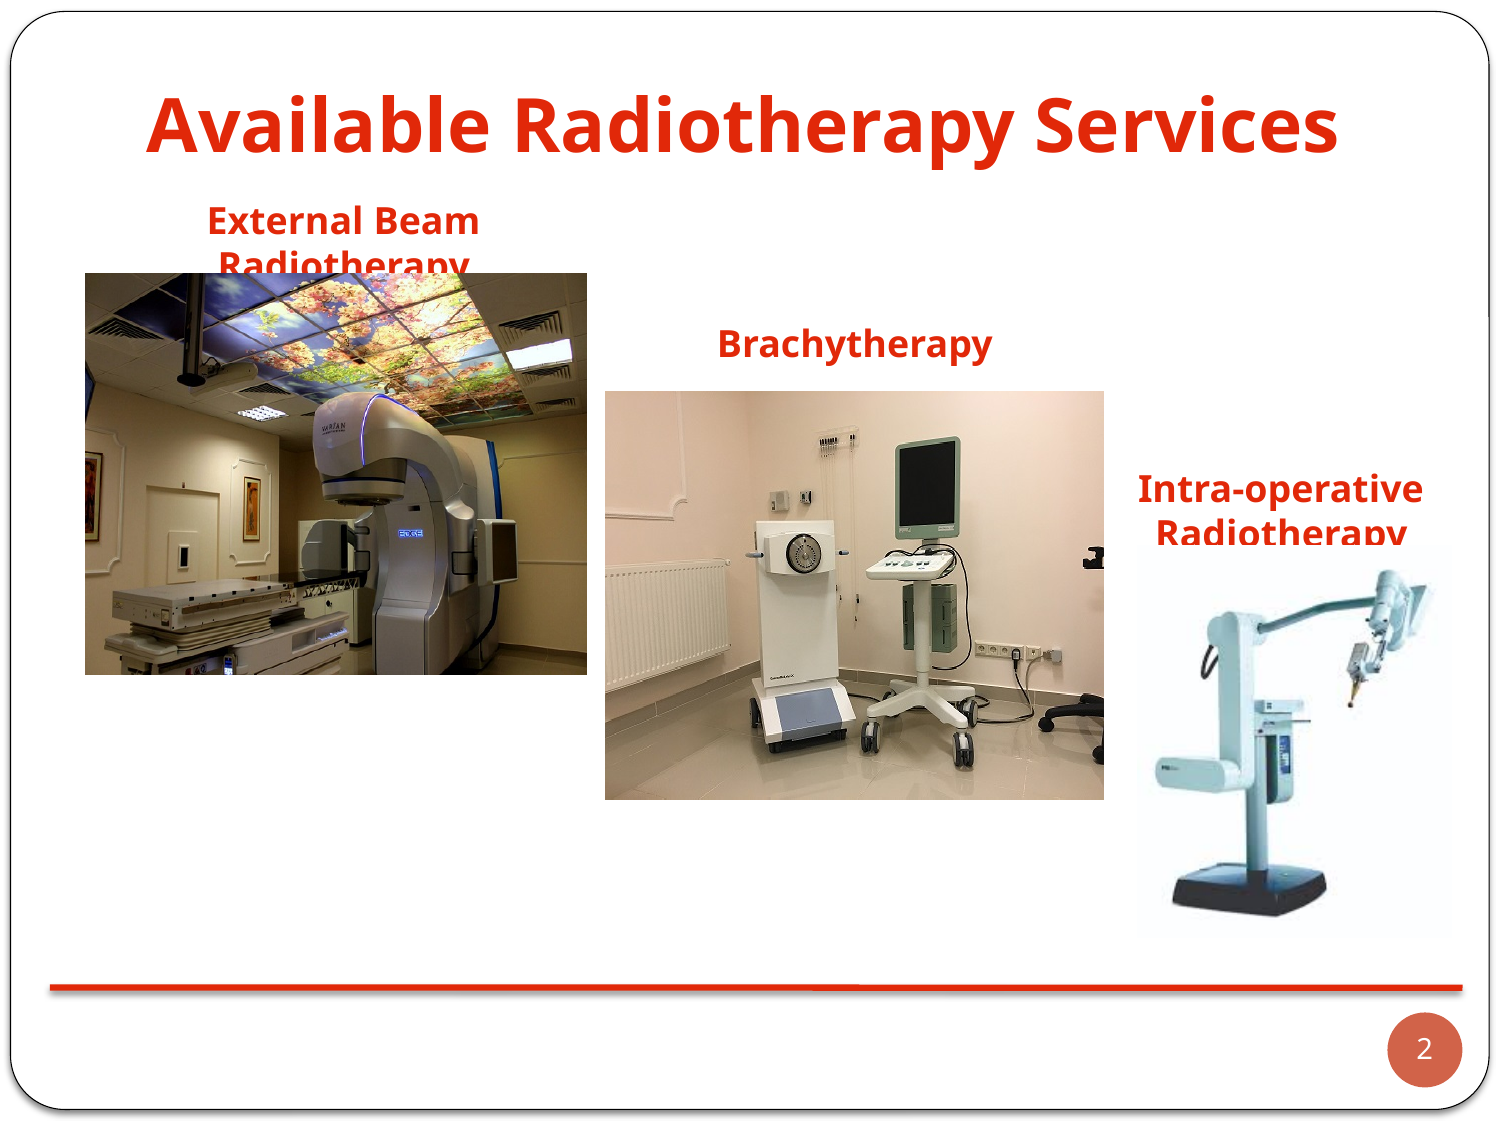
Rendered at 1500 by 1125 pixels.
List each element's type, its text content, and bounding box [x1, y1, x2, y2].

slide_number 2 [1387, 1012, 1463, 1088]
text_box [25, 0, 76, 27]
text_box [1087, 457, 1476, 938]
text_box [74, 189, 613, 676]
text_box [562, 312, 1138, 801]
text_box Available Radiotherapy Services [37, 37, 1450, 175]
